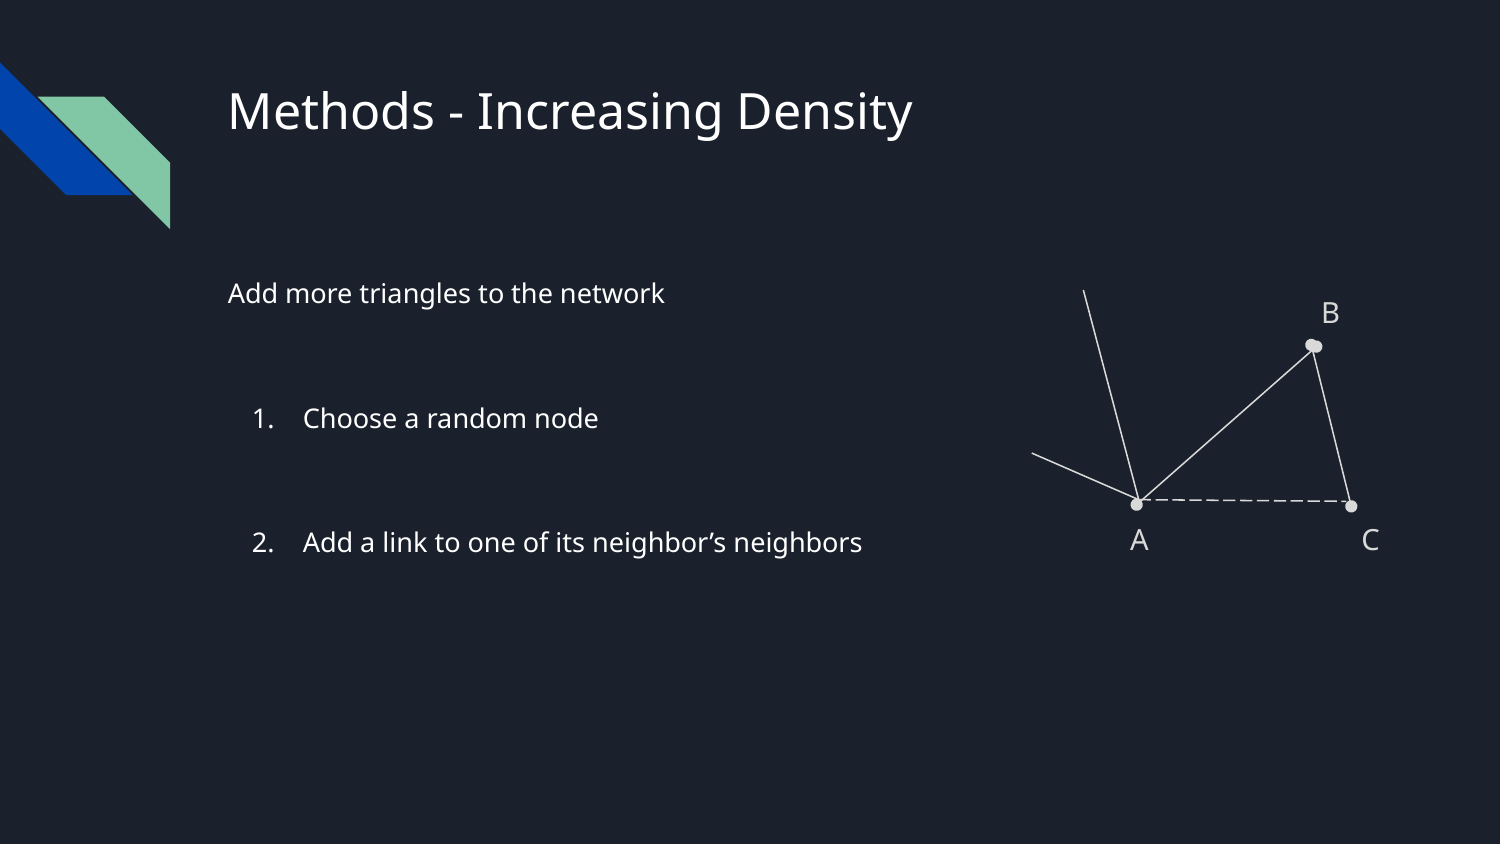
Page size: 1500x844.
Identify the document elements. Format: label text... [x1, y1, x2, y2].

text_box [1031, 452, 1139, 500]
list Add more triangles to the network Choose a random node Add a link to one of its neighbor’s neighbors [212, 257, 1368, 735]
text_box A [1114, 509, 1155, 572]
title Methods - Increasing Density [212, 64, 1368, 215]
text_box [1083, 289, 1139, 451]
text_box C [1346, 506, 1387, 572]
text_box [1145, 346, 1308, 498]
text_box B [1306, 279, 1347, 343]
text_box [1311, 344, 1352, 507]
